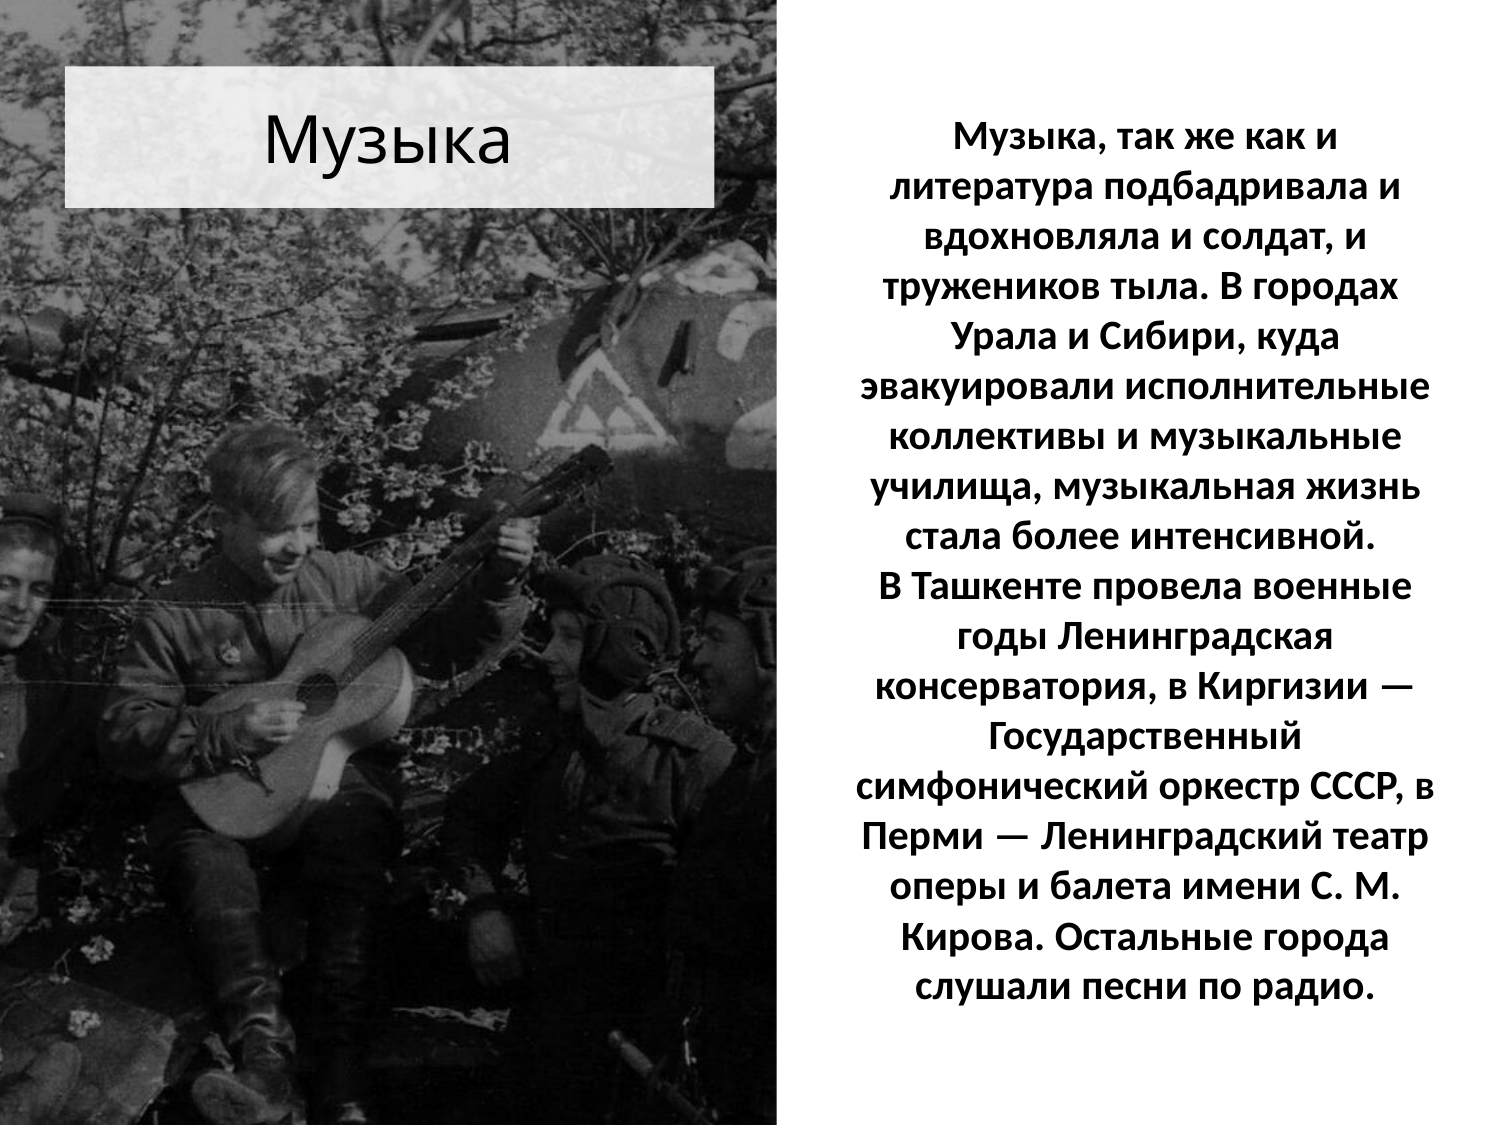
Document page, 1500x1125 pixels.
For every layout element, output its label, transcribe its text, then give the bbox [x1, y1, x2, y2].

picture [0, 0, 777, 1125]
text_box Музыка, так же как и литература подбадривала и вдохновляла и солдат, и тружеников тыла. В городах Урала и Сибири, куда эвакуировали исполнительные коллективы и музыкальные училища, музыкальная жизнь стала более интенсивной. В Ташкенте провела военные годы Ленинградская консерватория, в Киргизии — Государственный симфонический оркестр СССР, в Перми — Ленинградский театр оперы и балета имени С. М. Кирова. Остальные города слушали песни по радио. [832, 100, 1459, 1125]
